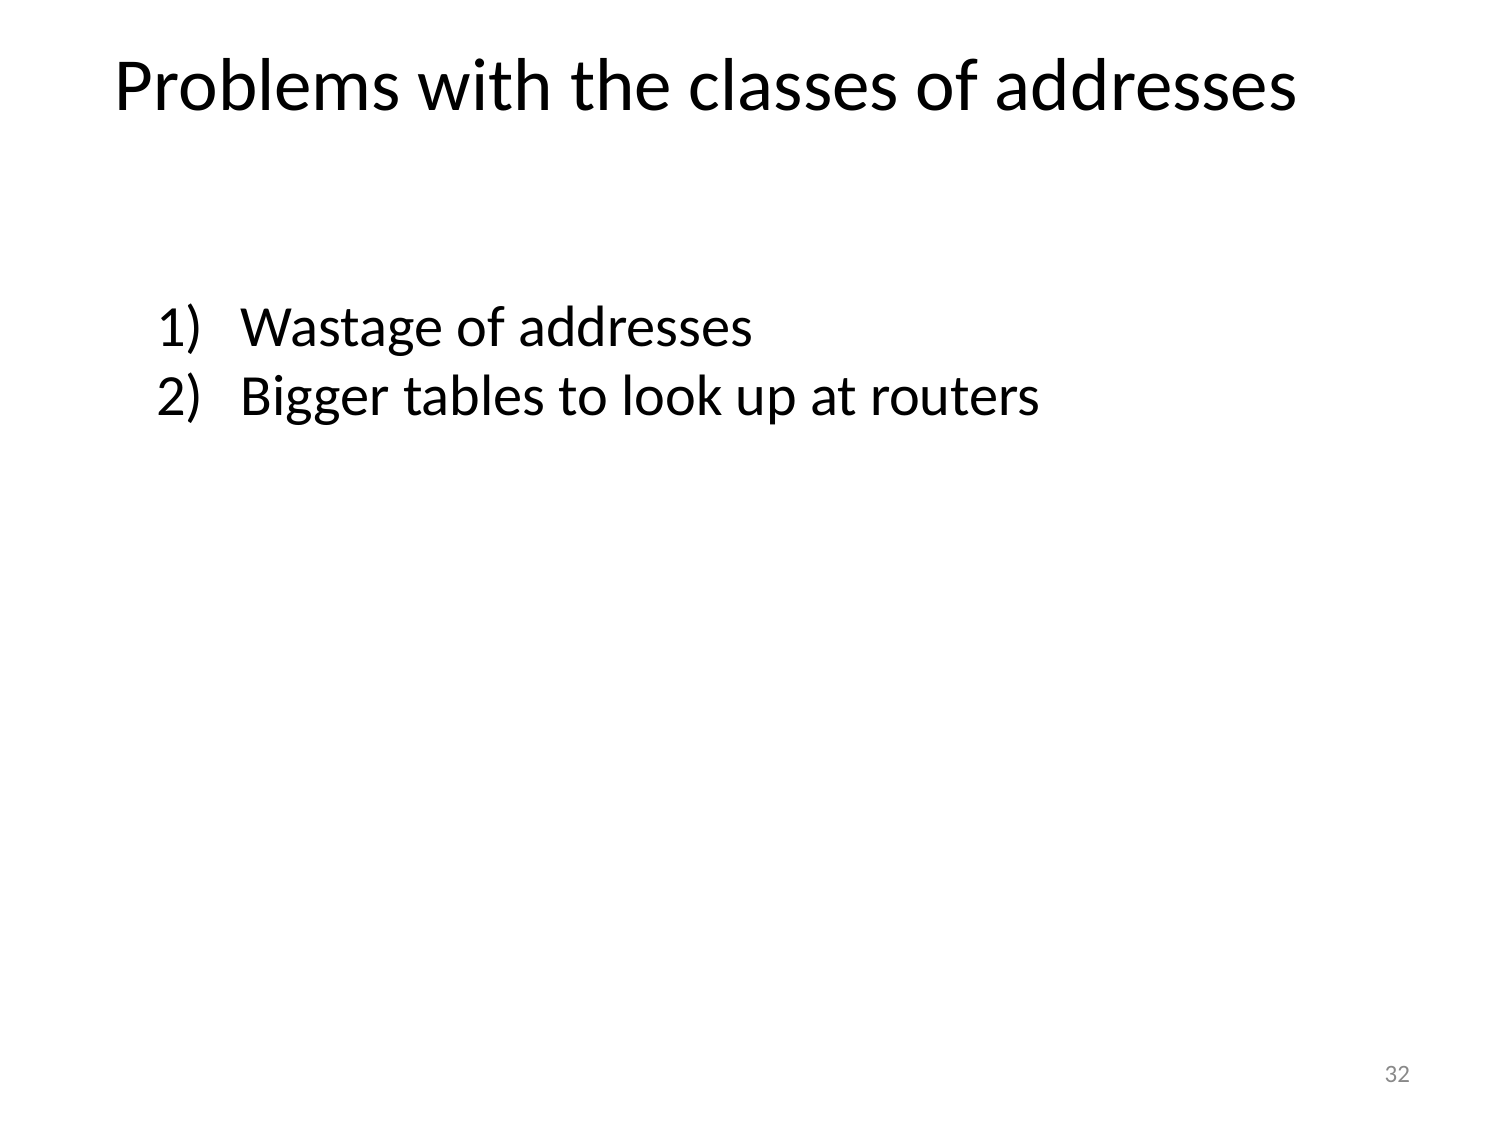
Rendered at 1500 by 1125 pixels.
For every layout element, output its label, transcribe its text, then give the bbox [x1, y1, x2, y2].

text_box Problems with the classes of addresses [100, 28, 1459, 135]
slide_number 32 [1074, 1042, 1425, 1103]
text_box Wastage of addresses Bigger tables to look up at routers [141, 280, 1459, 387]
